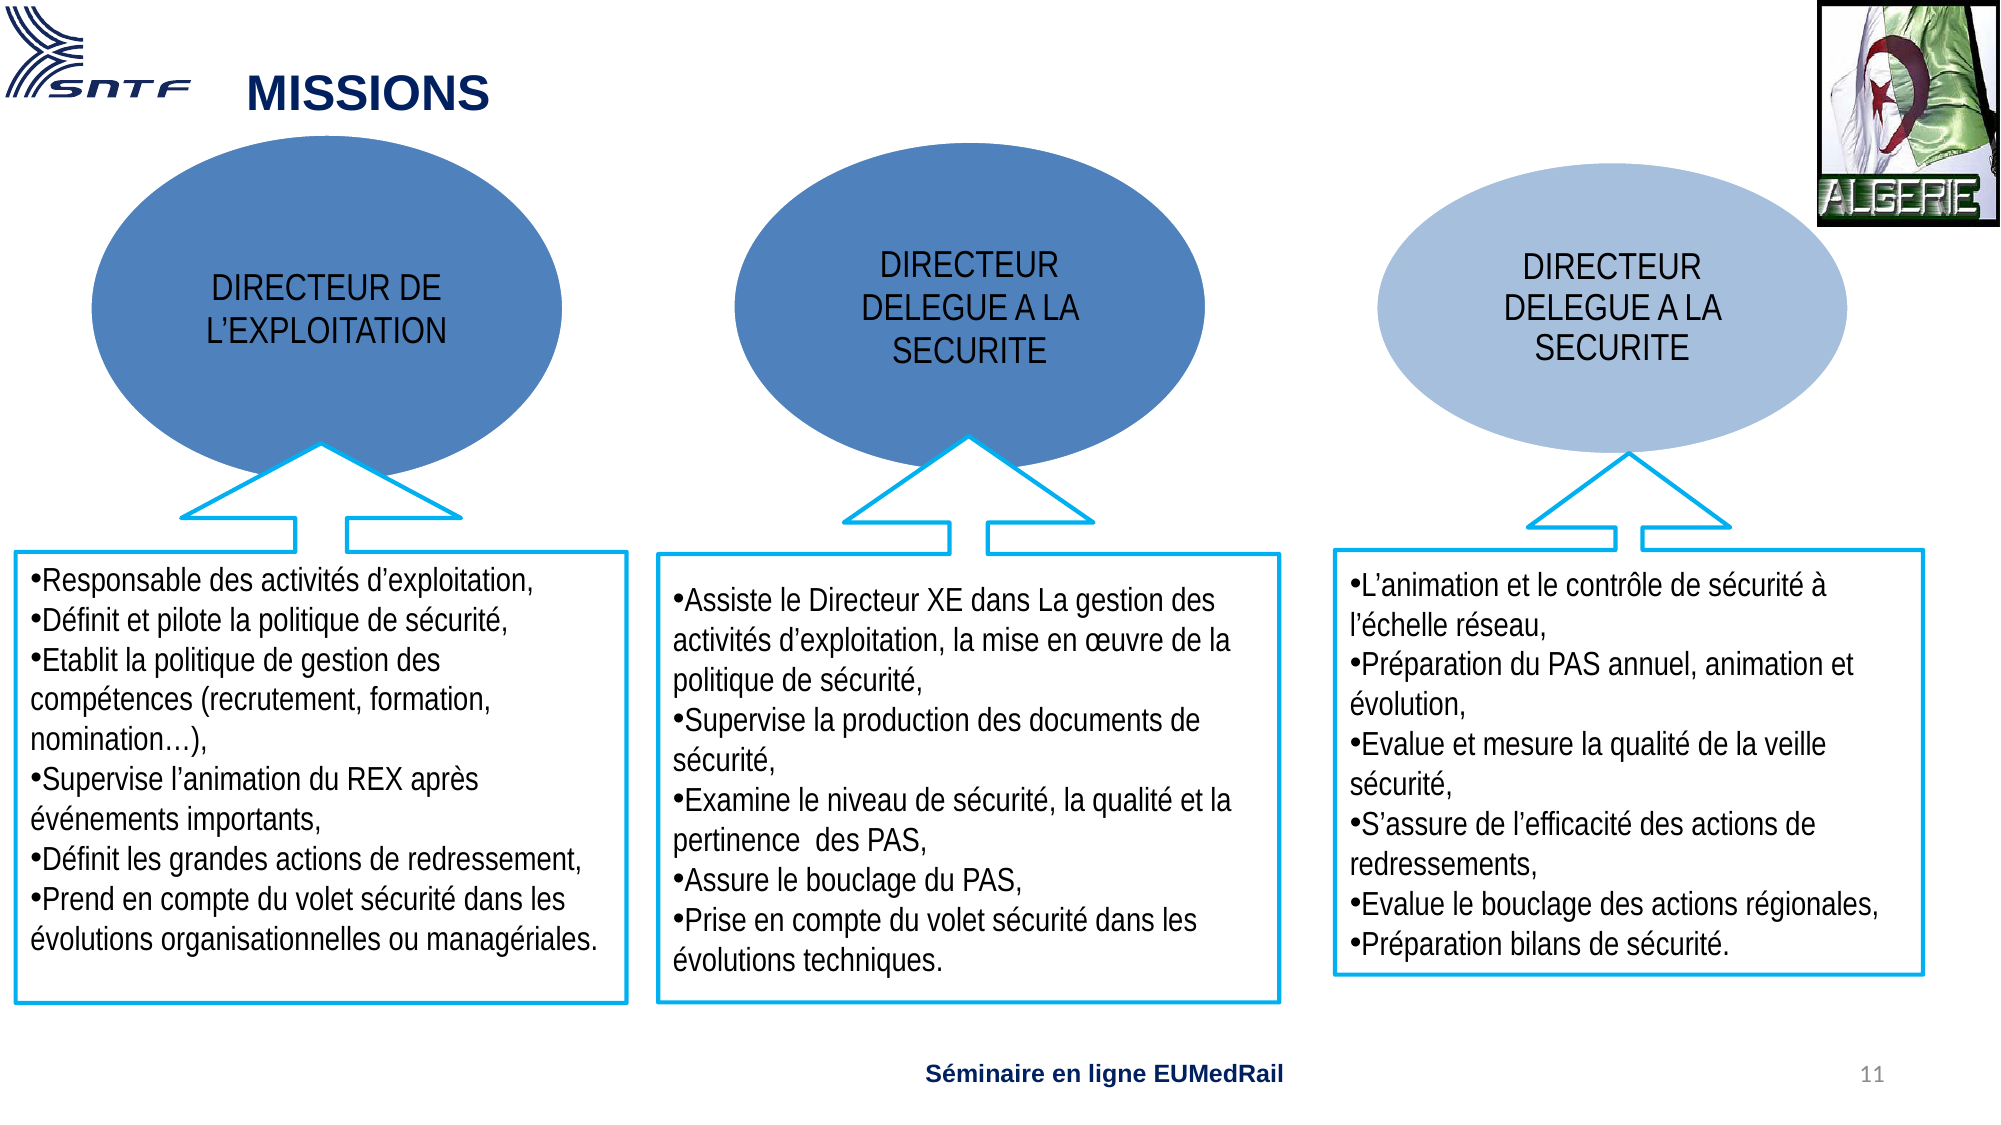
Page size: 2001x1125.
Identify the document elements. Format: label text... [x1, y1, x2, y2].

text_box L’animation et le contrôle de sécurité à l’échelle réseau, Préparation du PAS annuel, animation et évolution, Evalue et mesure la qualité de la veille sécurité, S’assure de l’efficacité des actions de redressements, Evalue le bouclage des actions régionales, Préparation bilans de sécurité. [1332, 476, 1926, 977]
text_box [732, 140, 1208, 473]
picture [1817, 0, 2000, 228]
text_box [1375, 160, 1851, 469]
text_box Responsable des activités d’exploitation, Définit et pilote la politique de sécurité, Etablit la politique de gestion des compétences (recrutement, formation, nomination…), Supervise l’animation du REX après événements importants, Définit les grandes actions de redressement, Prend en compte du volet sécurité dans les évolutions organisationnelles ou managériales. [13, 492, 629, 1006]
slide_number 11 [1433, 1042, 1900, 1103]
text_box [89, 133, 565, 484]
text_box Assiste le Directeur XE dans La gestion des activités d’exploitation, la mise en œuvre de la politique de sécurité, Supervise la production des documents de sécurité, Examine le niveau de sécurité, la qualité et la pertinence des PAS, Assure le bouclage du PAS, Prise en compte du volet sécurité dans les évolutions techniques. [656, 482, 1282, 1005]
title MISSIONS [204, 30, 535, 132]
footer Séminaire en ligne EUMedRail [683, 1042, 1433, 1103]
picture [3, 4, 194, 99]
